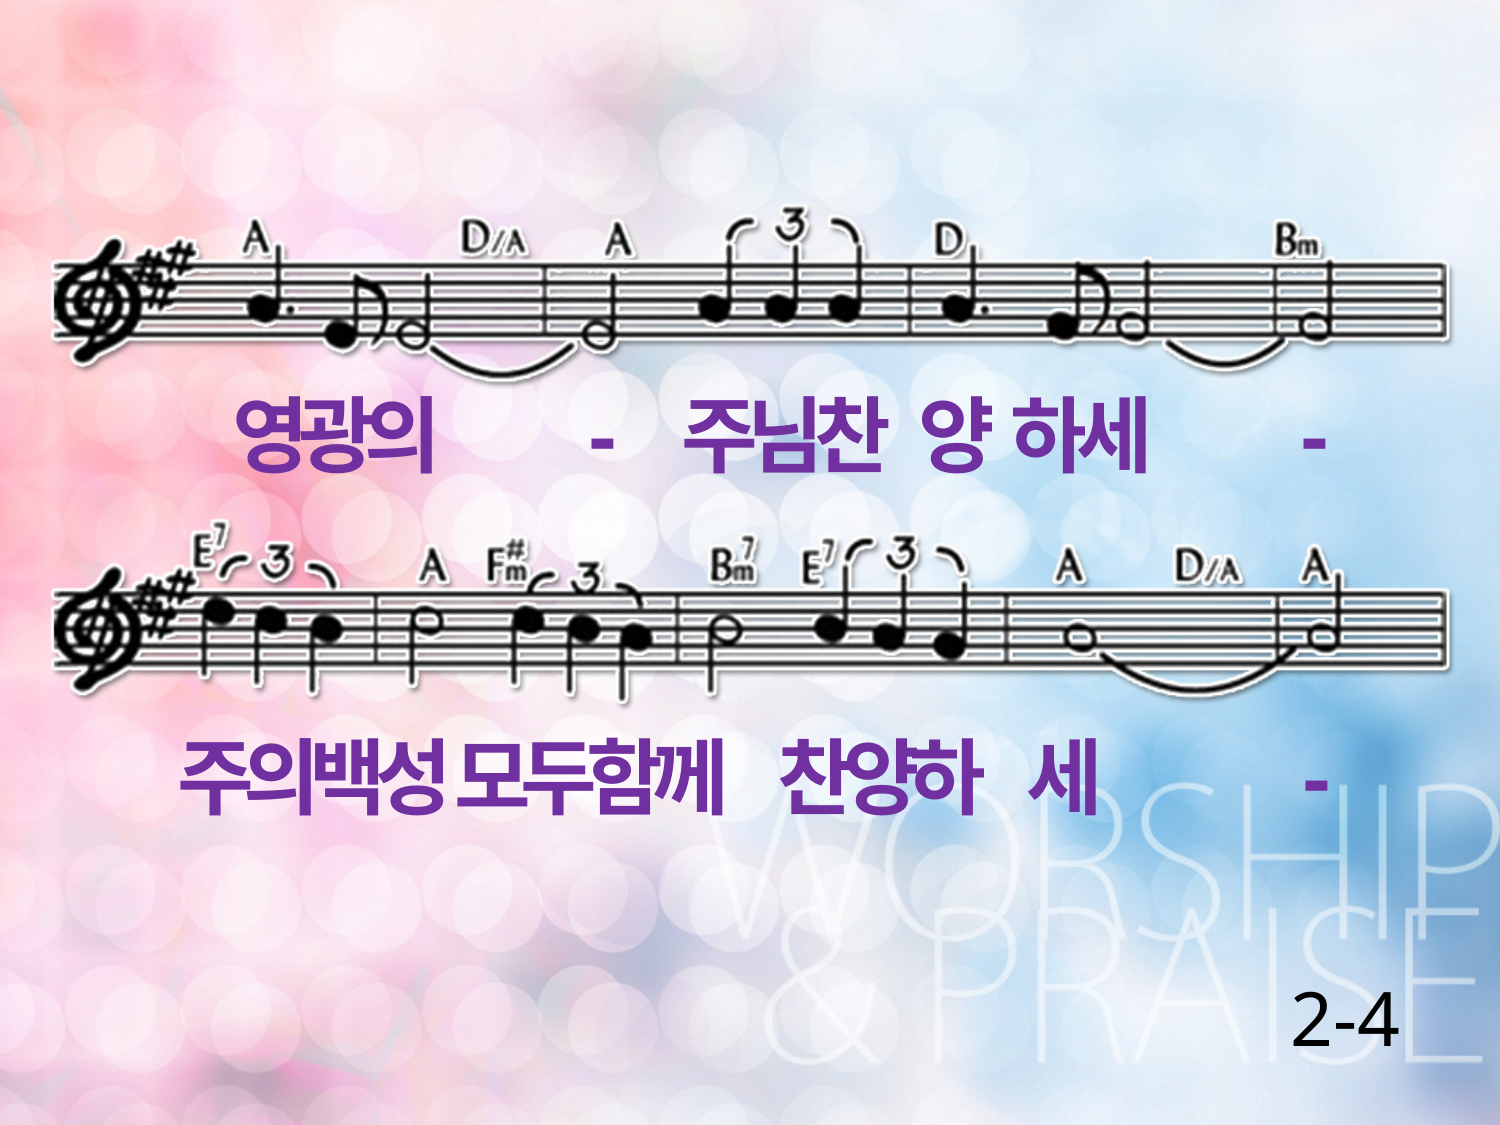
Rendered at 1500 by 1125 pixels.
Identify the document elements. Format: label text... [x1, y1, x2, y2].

text_box 주의백성 모두함께 찬양하 세 - [162, 718, 1346, 833]
text_box 2-4 [1275, 964, 1416, 1069]
text_box 영광의 - 주님찬 양 하세 - [217, 375, 1344, 491]
picture [0, 0, 1500, 1125]
